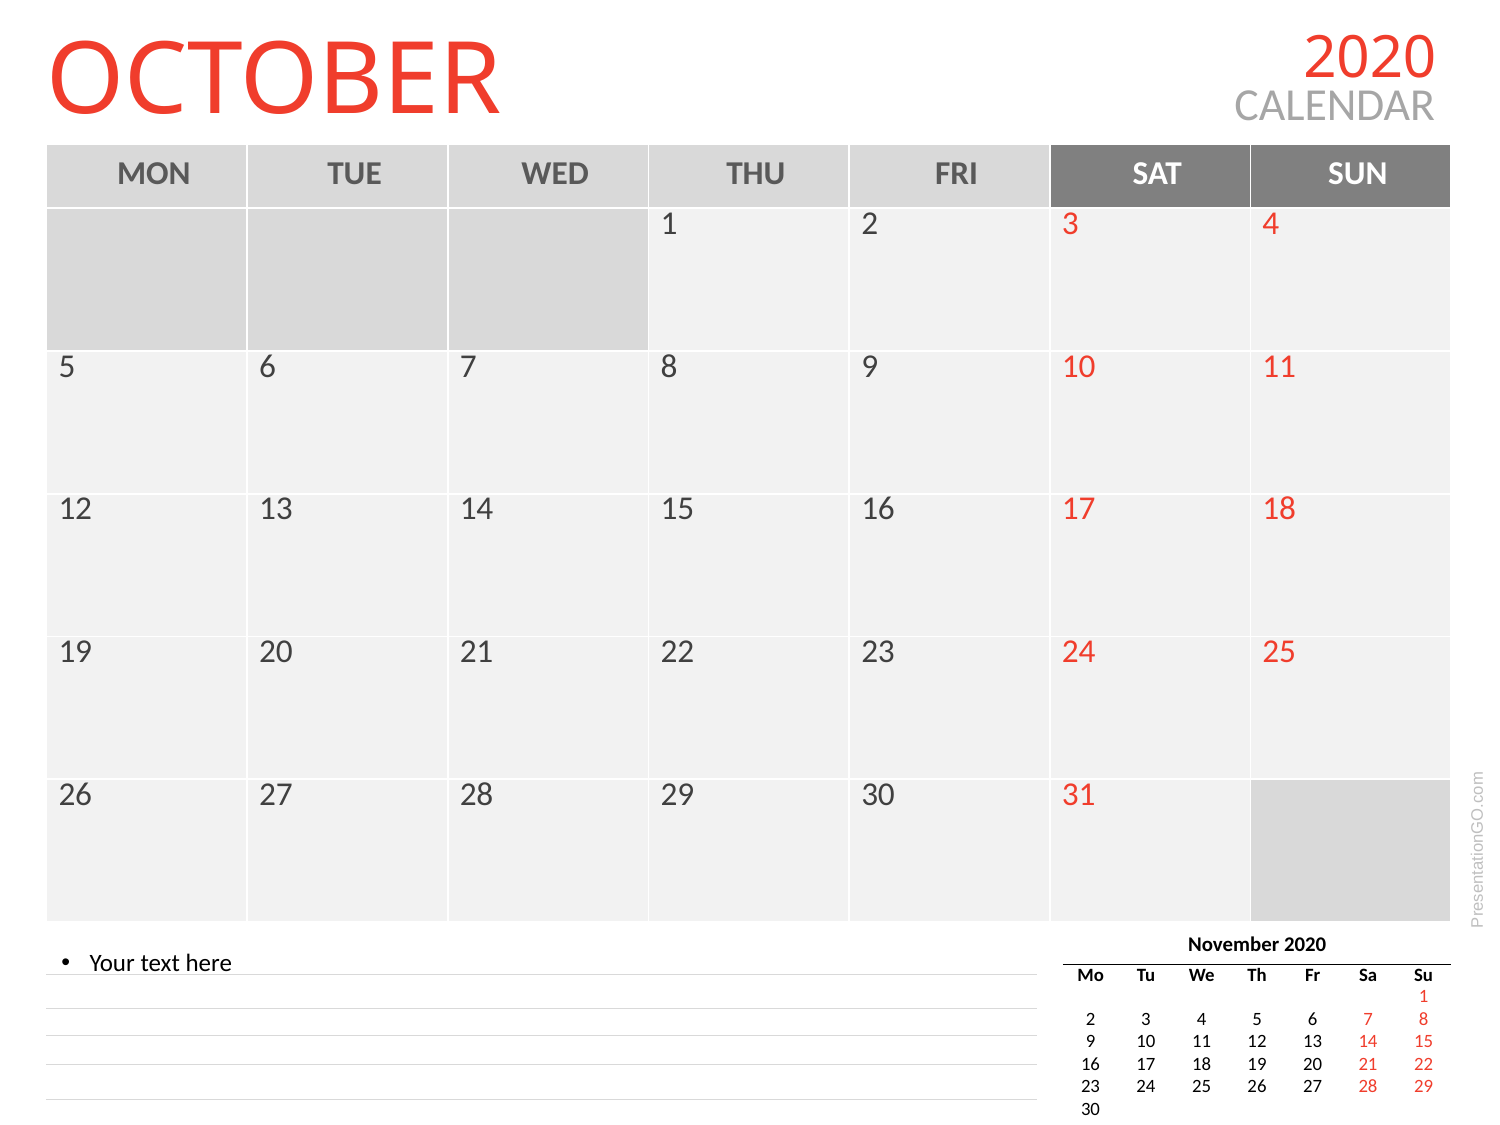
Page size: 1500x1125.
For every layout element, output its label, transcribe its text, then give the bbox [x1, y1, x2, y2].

table_cell 17 [1051, 495, 1250, 636]
table_cell [1251, 780, 1450, 921]
table_cell 11 [1251, 352, 1450, 493]
table_cell 18 [1251, 495, 1450, 636]
table_cell [449, 209, 648, 350]
table_cell 10 [1051, 352, 1250, 493]
table_cell 6 [248, 352, 447, 493]
table_header Wed [449, 145, 648, 207]
table_cell 4 [1251, 209, 1450, 350]
table_cell [47, 209, 246, 350]
table_header Fri [850, 145, 1049, 207]
table_header Mon [47, 145, 246, 207]
table_cell 24 [1051, 637, 1250, 778]
table_header Sat [1051, 145, 1250, 207]
table_cell 13 [248, 495, 447, 636]
title October [46, 19, 795, 124]
table_cell 31 [1051, 780, 1250, 921]
table_header Sun [1251, 145, 1450, 207]
table_cell 19 [47, 637, 246, 778]
table_cell [248, 209, 447, 350]
table_cell 1 [649, 209, 848, 350]
table_cell 27 [248, 780, 447, 921]
table_header Tue [248, 145, 447, 207]
table_cell 28 [449, 780, 648, 921]
table_cell 14 [449, 495, 648, 636]
table_cell 2 [850, 209, 1049, 350]
table_cell 26 [47, 780, 246, 921]
table_cell 7 [449, 352, 648, 493]
table_cell 8 [649, 352, 848, 493]
table_cell 9 [850, 352, 1049, 493]
table_header Thu [649, 145, 848, 207]
table_cell 5 [47, 352, 246, 493]
table_cell 21 [449, 637, 648, 778]
table_cell 16 [850, 495, 1049, 636]
table_cell 12 [47, 495, 246, 636]
table_cell 3 [1051, 209, 1250, 350]
table_cell 22 [649, 637, 848, 778]
table_cell 15 [649, 495, 848, 636]
table_cell 23 [850, 637, 1049, 778]
table_cell 30 [850, 780, 1049, 921]
table_cell 25 [1251, 637, 1450, 778]
table_cell 20 [248, 637, 447, 778]
table_cell 29 [649, 780, 848, 921]
list Your text here [46, 939, 1038, 1103]
